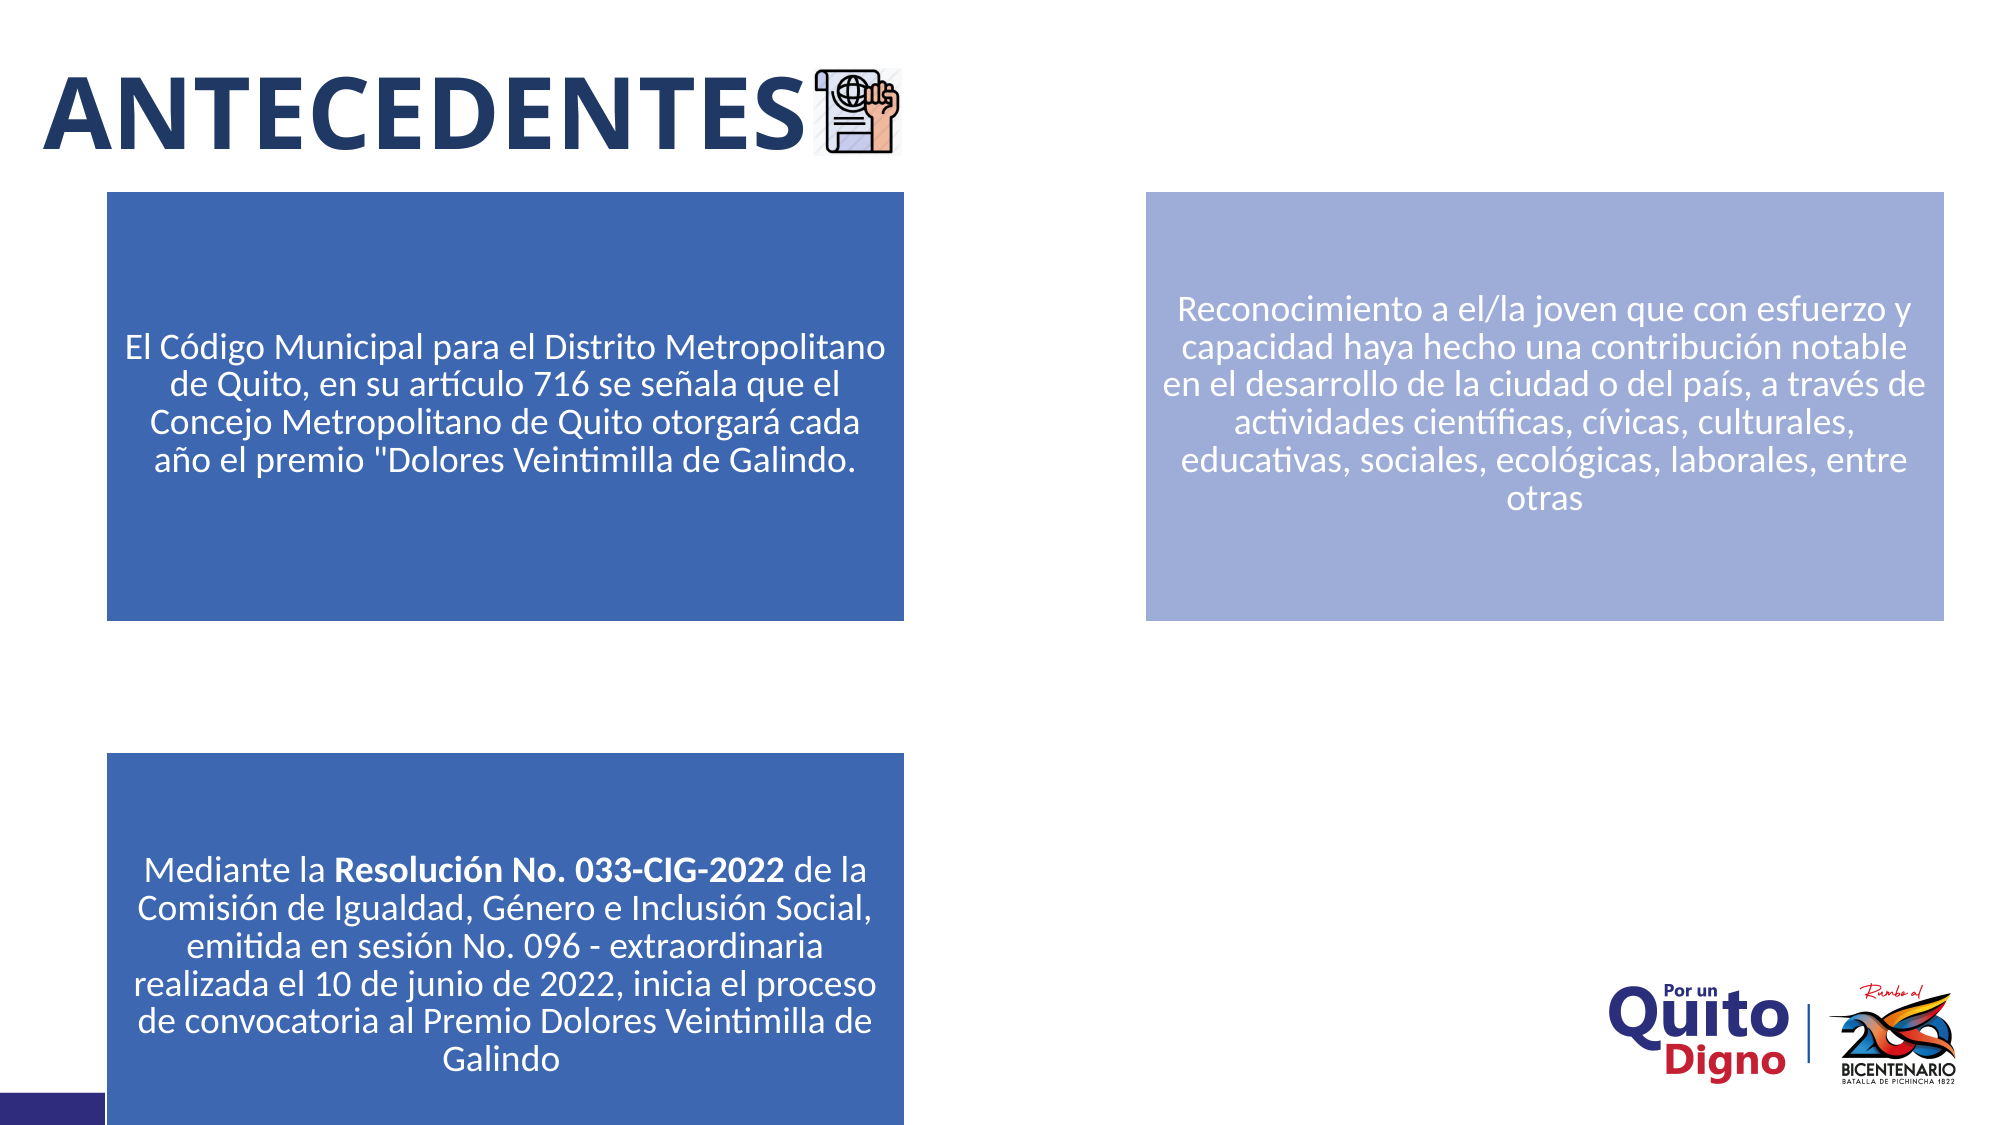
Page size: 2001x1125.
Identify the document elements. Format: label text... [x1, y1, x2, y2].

picture [813, 68, 902, 156]
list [105, 190, 1945, 929]
picture [0, 0, 2001, 1125]
title ANTECEDENTES [28, 35, 1629, 191]
